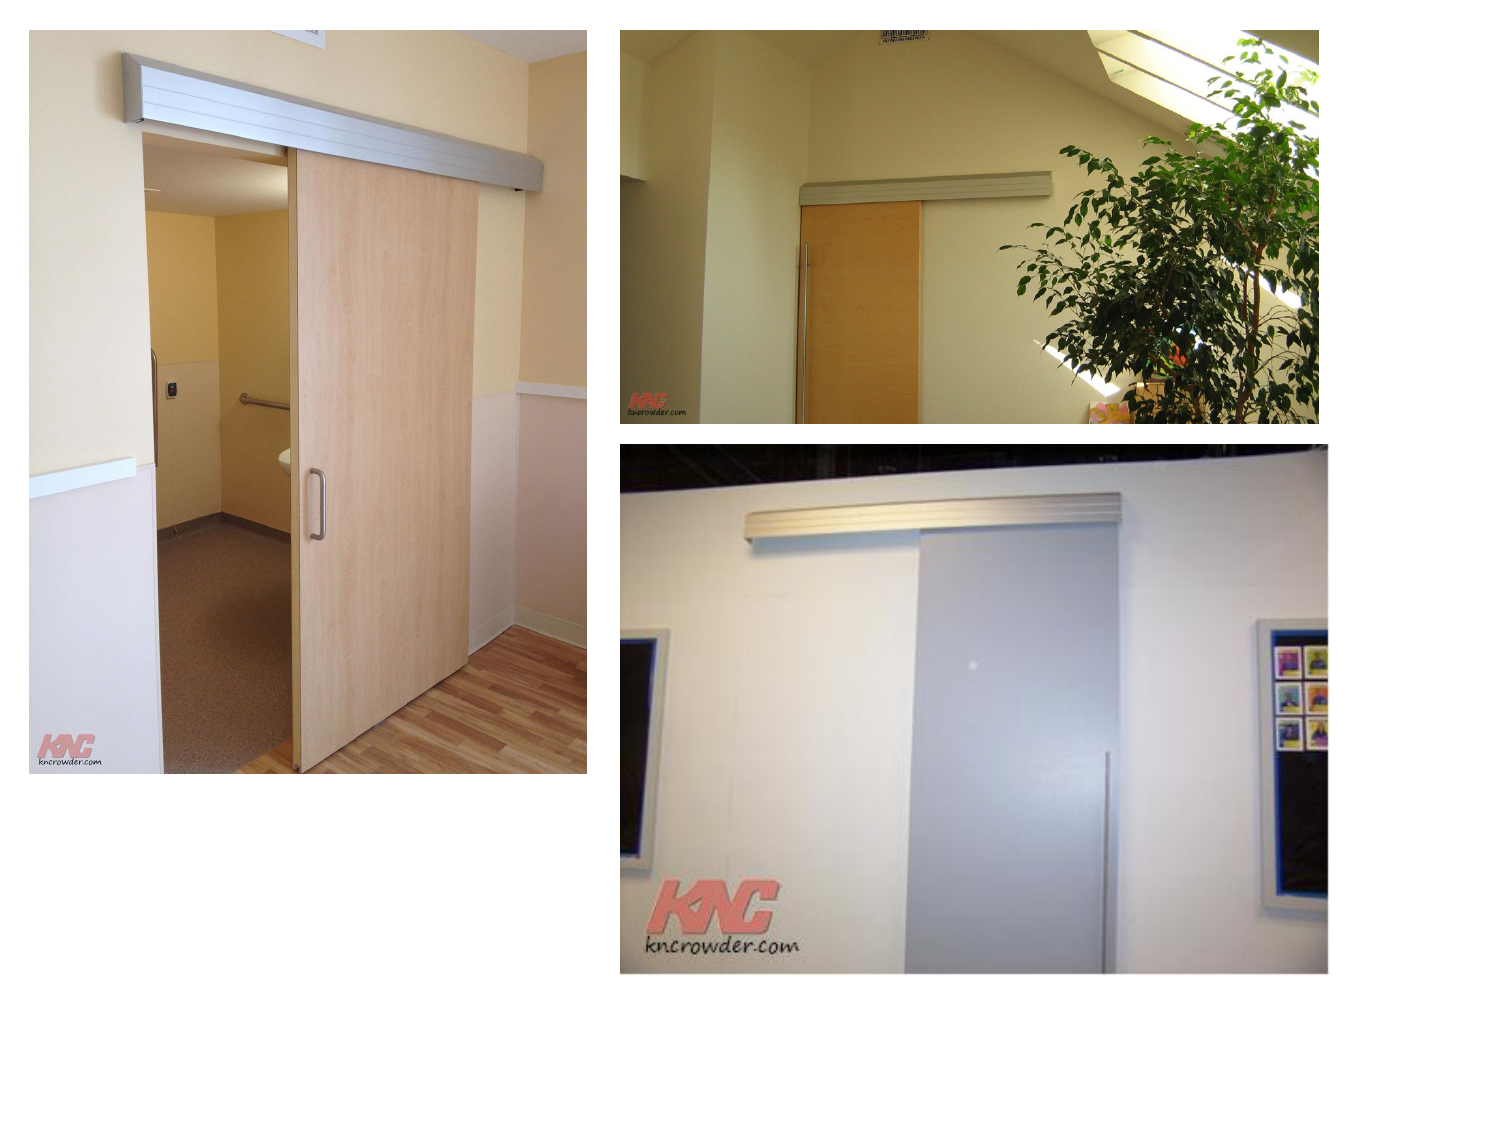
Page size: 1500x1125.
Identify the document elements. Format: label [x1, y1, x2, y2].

list [29, 30, 587, 774]
picture [619, 30, 1319, 424]
picture [619, 444, 1330, 977]
